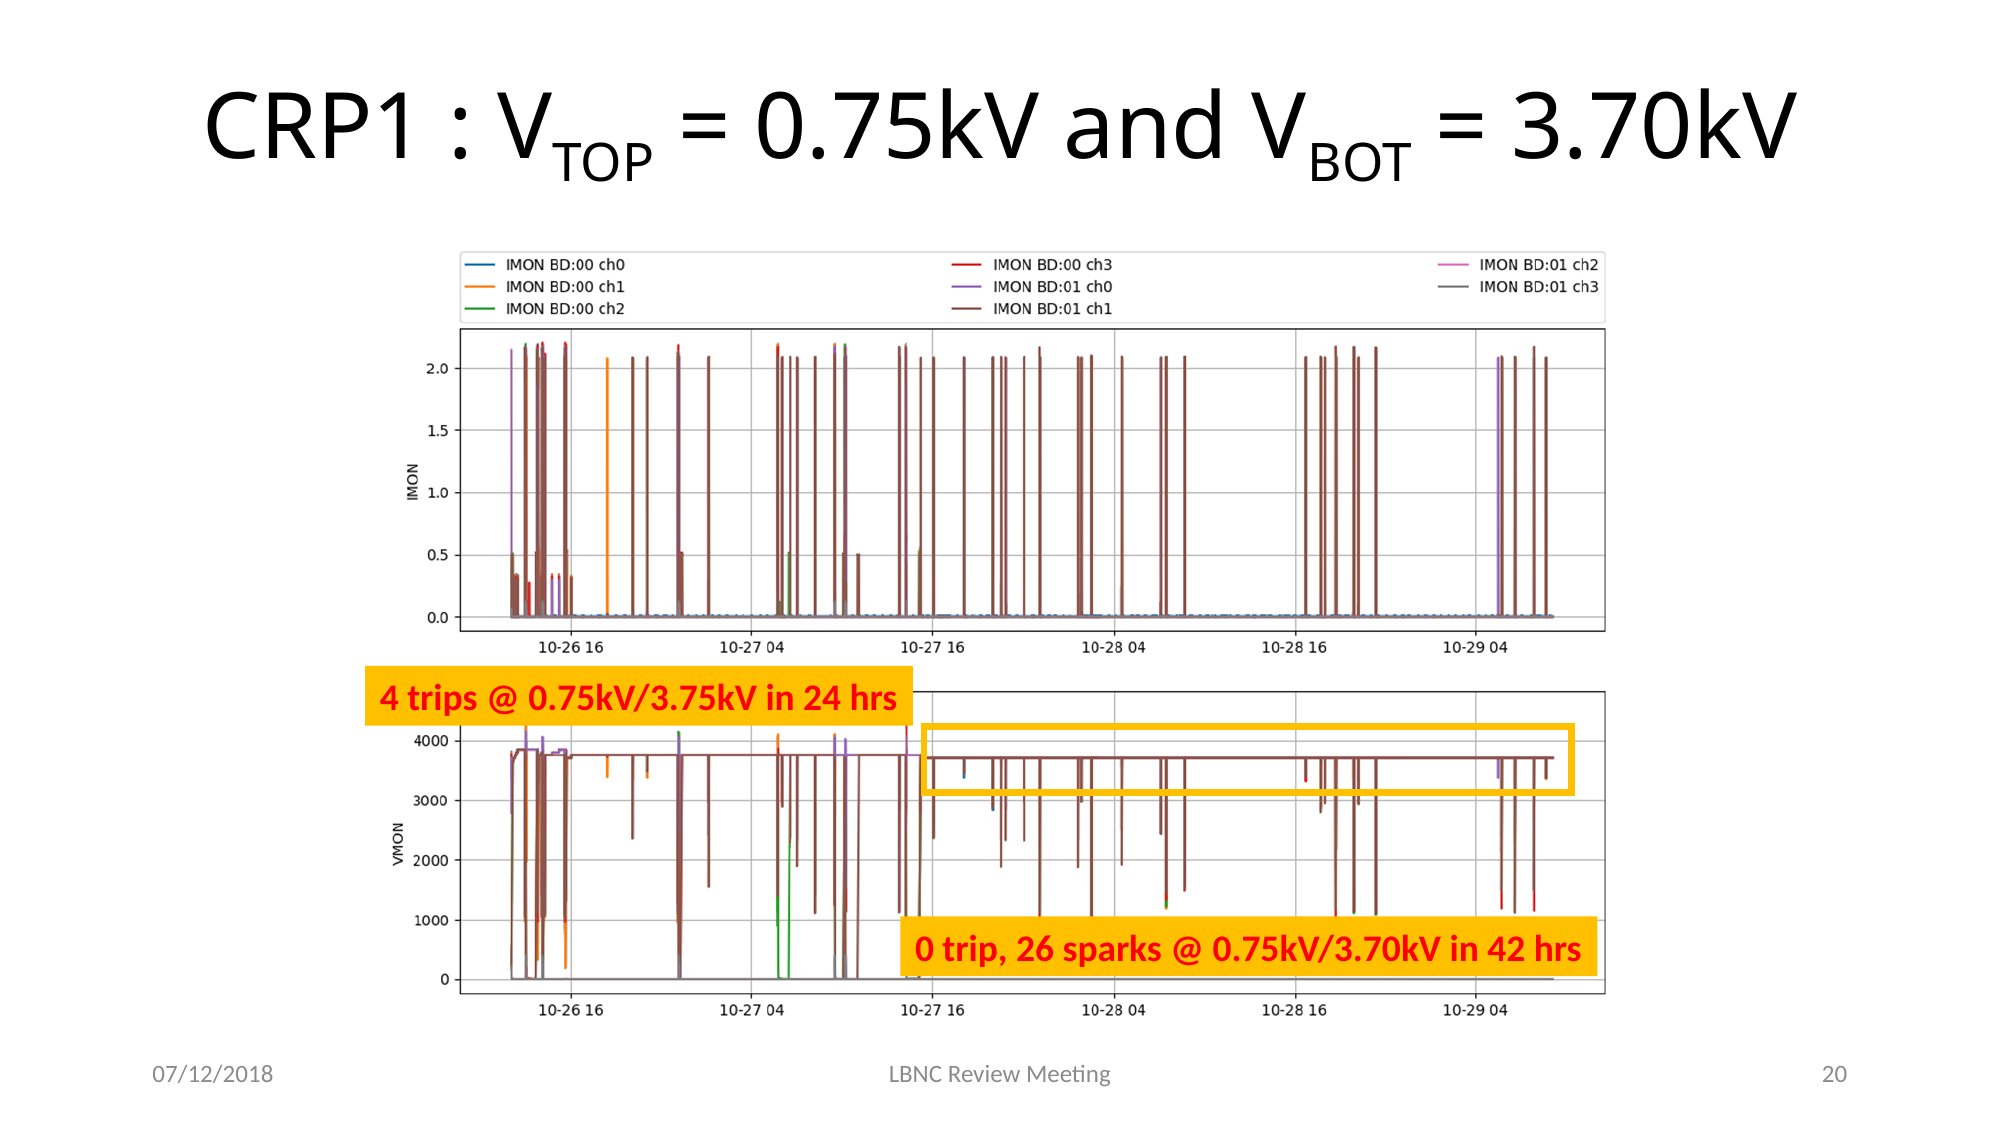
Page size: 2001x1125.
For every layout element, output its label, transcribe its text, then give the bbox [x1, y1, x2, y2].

title CRP1 : VTOP = 0.75kV and VBOT = 3.70kV [137, 15, 1863, 233]
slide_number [137, 1042, 588, 1103]
slide_number 20 [1412, 1042, 1863, 1103]
footer LBNC Review Meeting [662, 1043, 1338, 1103]
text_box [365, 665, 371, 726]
picture [371, 202, 1629, 1043]
